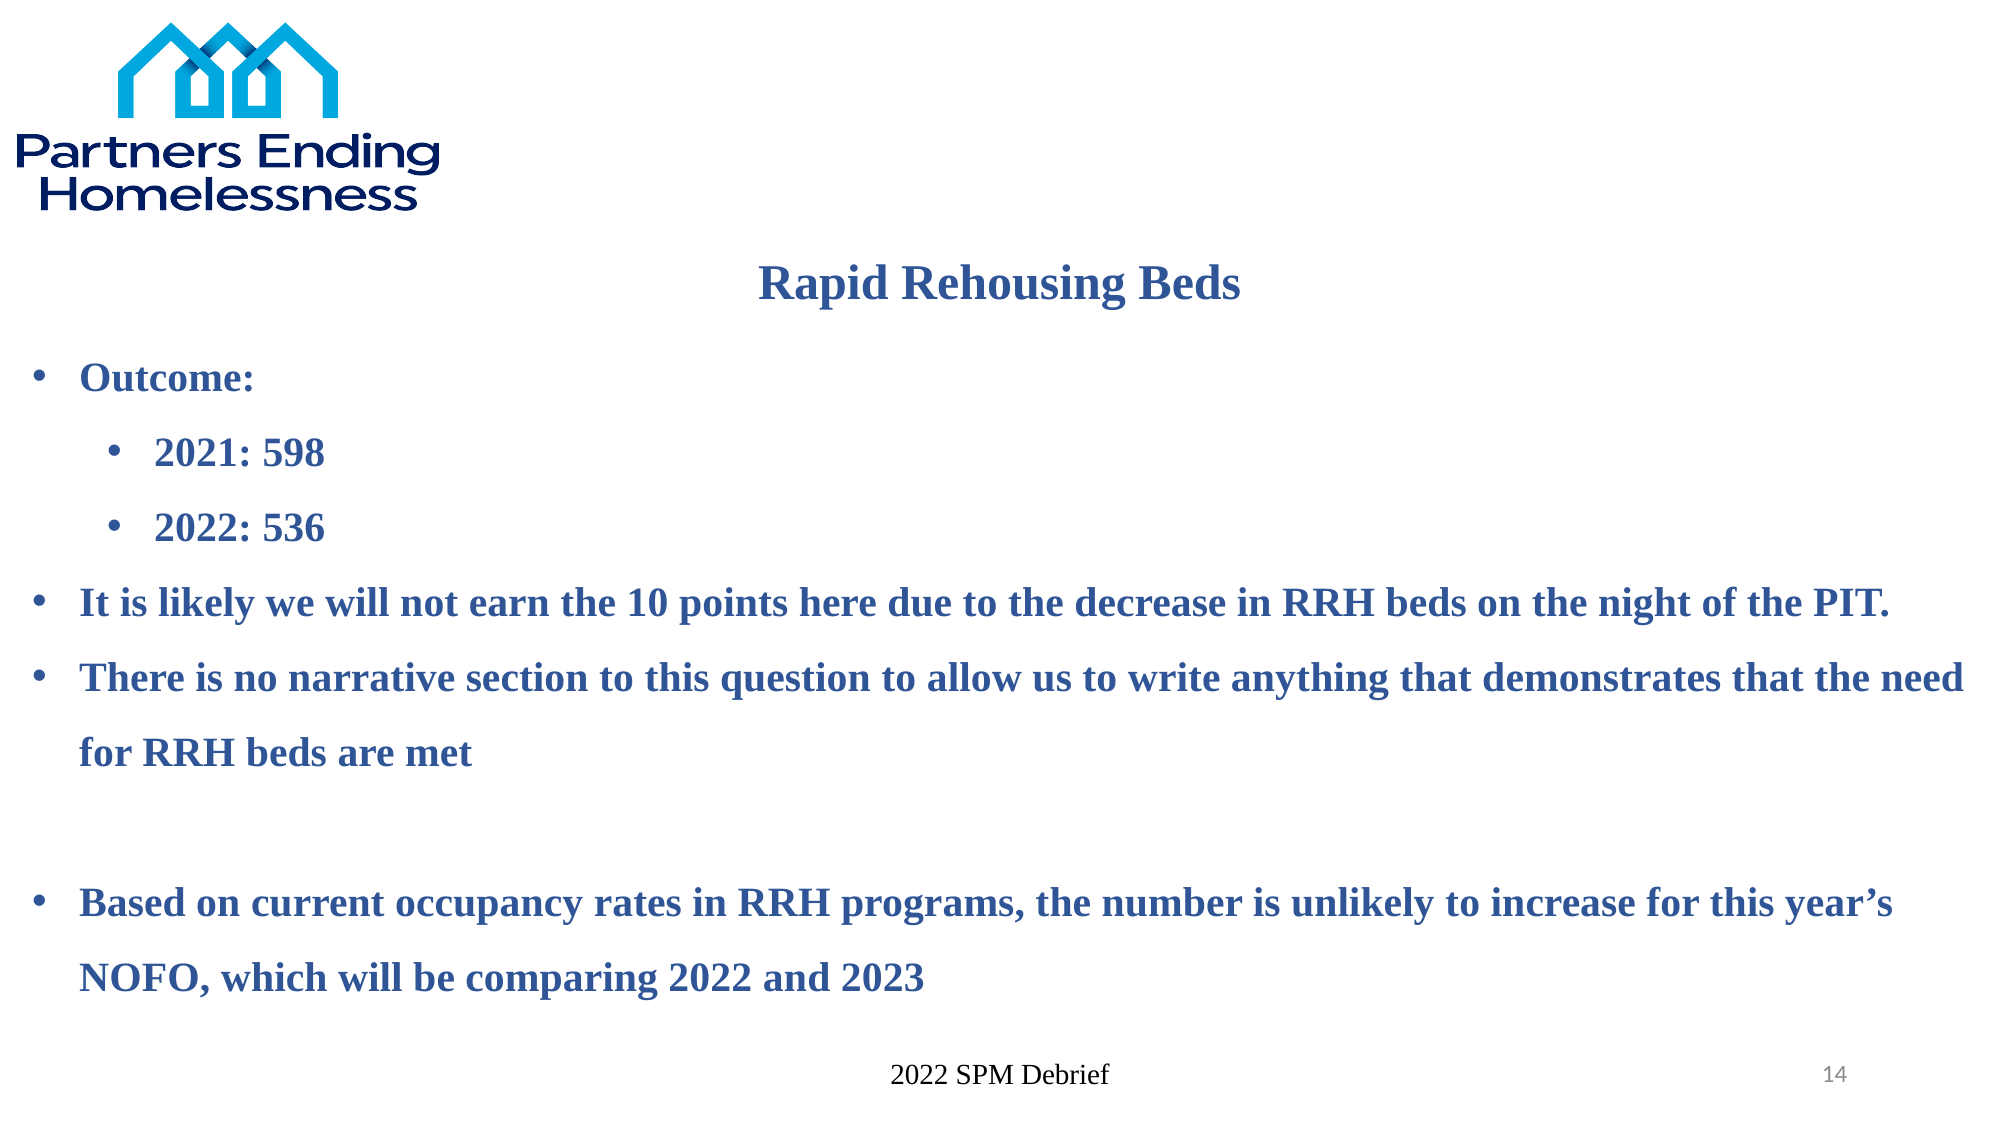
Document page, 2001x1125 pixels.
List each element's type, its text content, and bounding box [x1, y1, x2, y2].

footer 2022 SPM Debrief [662, 1042, 1338, 1103]
picture [17, 22, 439, 211]
text_box Outcome: 2021: 598 2022: 536 It is likely we will not earn the 10 points here due to the decrease in RRH beds on the night of the PIT. There is no narrative section to this question to allow us to write anything that demonstrates that the need for RRH beds are met Based on current occupancy rates in RRH programs, the number is unlikely to increase for this year’s NOFO, which will be comparing 2022 and 2023 [17, 317, 2000, 1008]
slide_number 14 [1412, 1042, 1863, 1103]
text_box Rapid Rehousing Beds [743, 241, 1257, 317]
